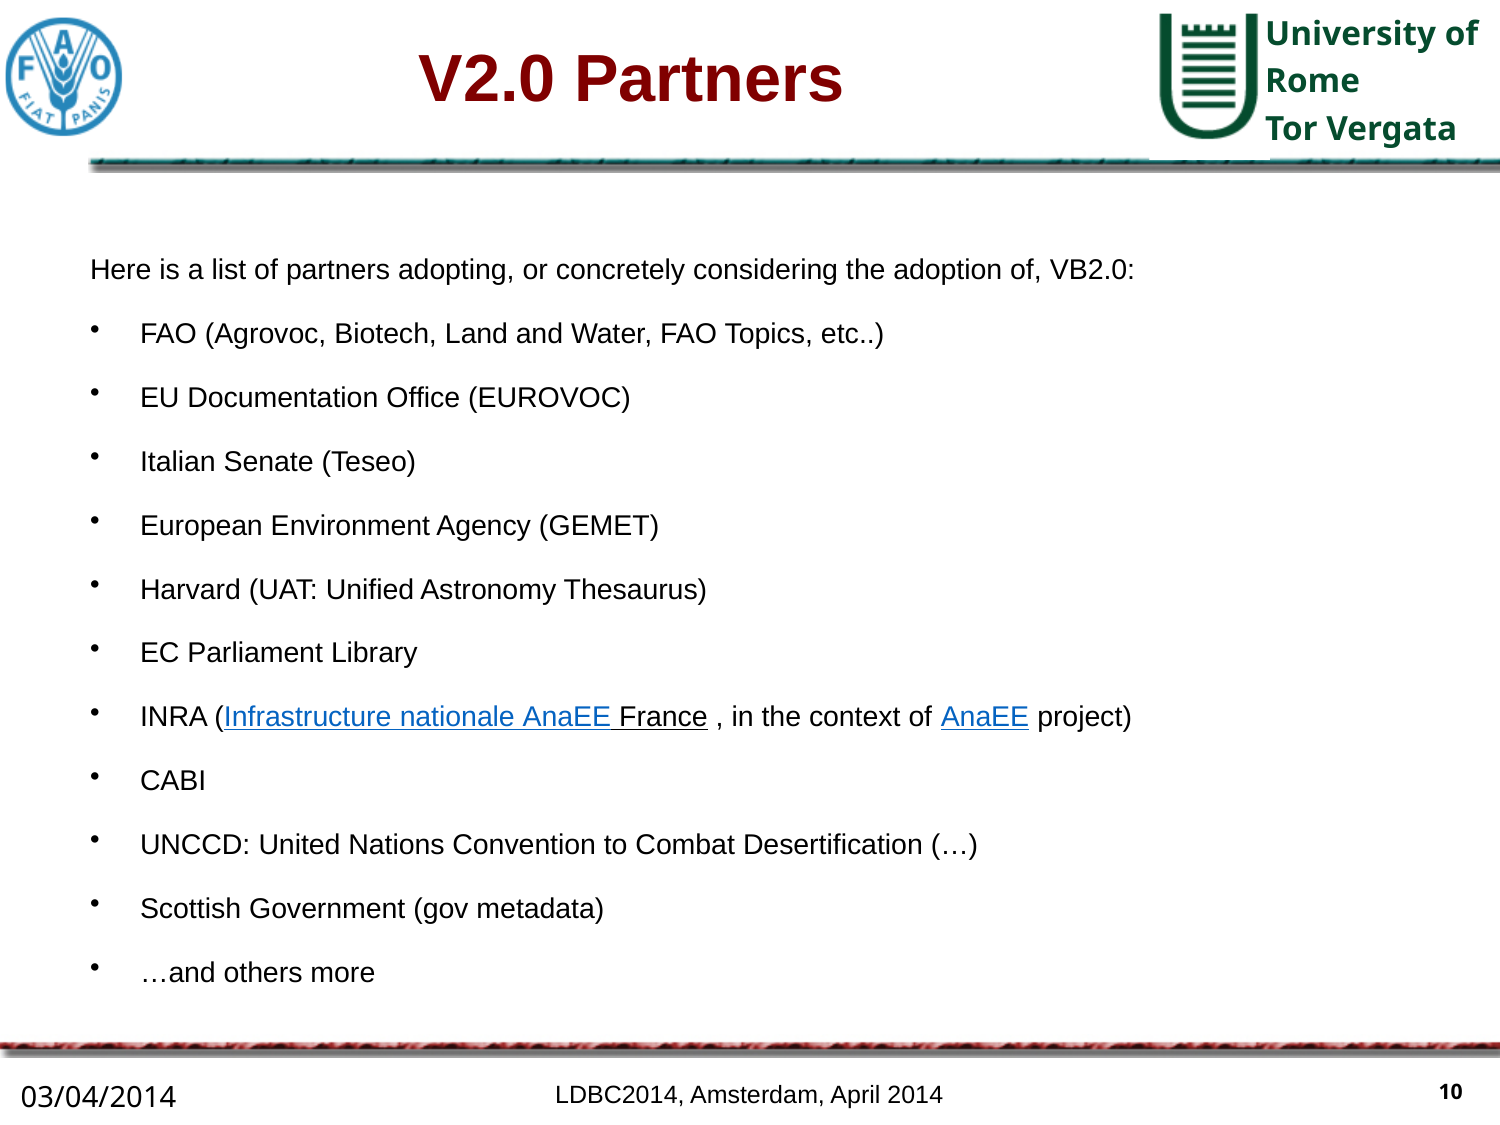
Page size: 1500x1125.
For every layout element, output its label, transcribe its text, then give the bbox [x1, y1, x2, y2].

picture [88, 11, 1500, 173]
picture [5, 16, 138, 138]
picture [0, 1034, 1500, 1058]
footer LDBC2014, Amsterdam, April 2014 [395, 1061, 1105, 1125]
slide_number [5, 1070, 356, 1103]
slide_number 10 [1127, 1070, 1479, 1115]
title V2.0 Partners [147, 11, 1117, 138]
list Here is a list of partners adopting, or concretely considering the adoption of, VB2.0: FAO (Agrovoc, Biotech, Land and Water, FAO Topics, etc..) EU Documentation Office (EUROVOC) Italian Senate (Teseo) European Environment Agency (GEMET) Harvard (UAT: Unified Astronomy Thesaurus) EC Parliament Library INRA (Infrastructure nationale AnaEE France , in the context of AnaEE project) CABI UNCCD: United Nations Convention to Combat Desertification (…) Scottish Government (gov metadata) …and others more [75, 220, 1425, 1005]
